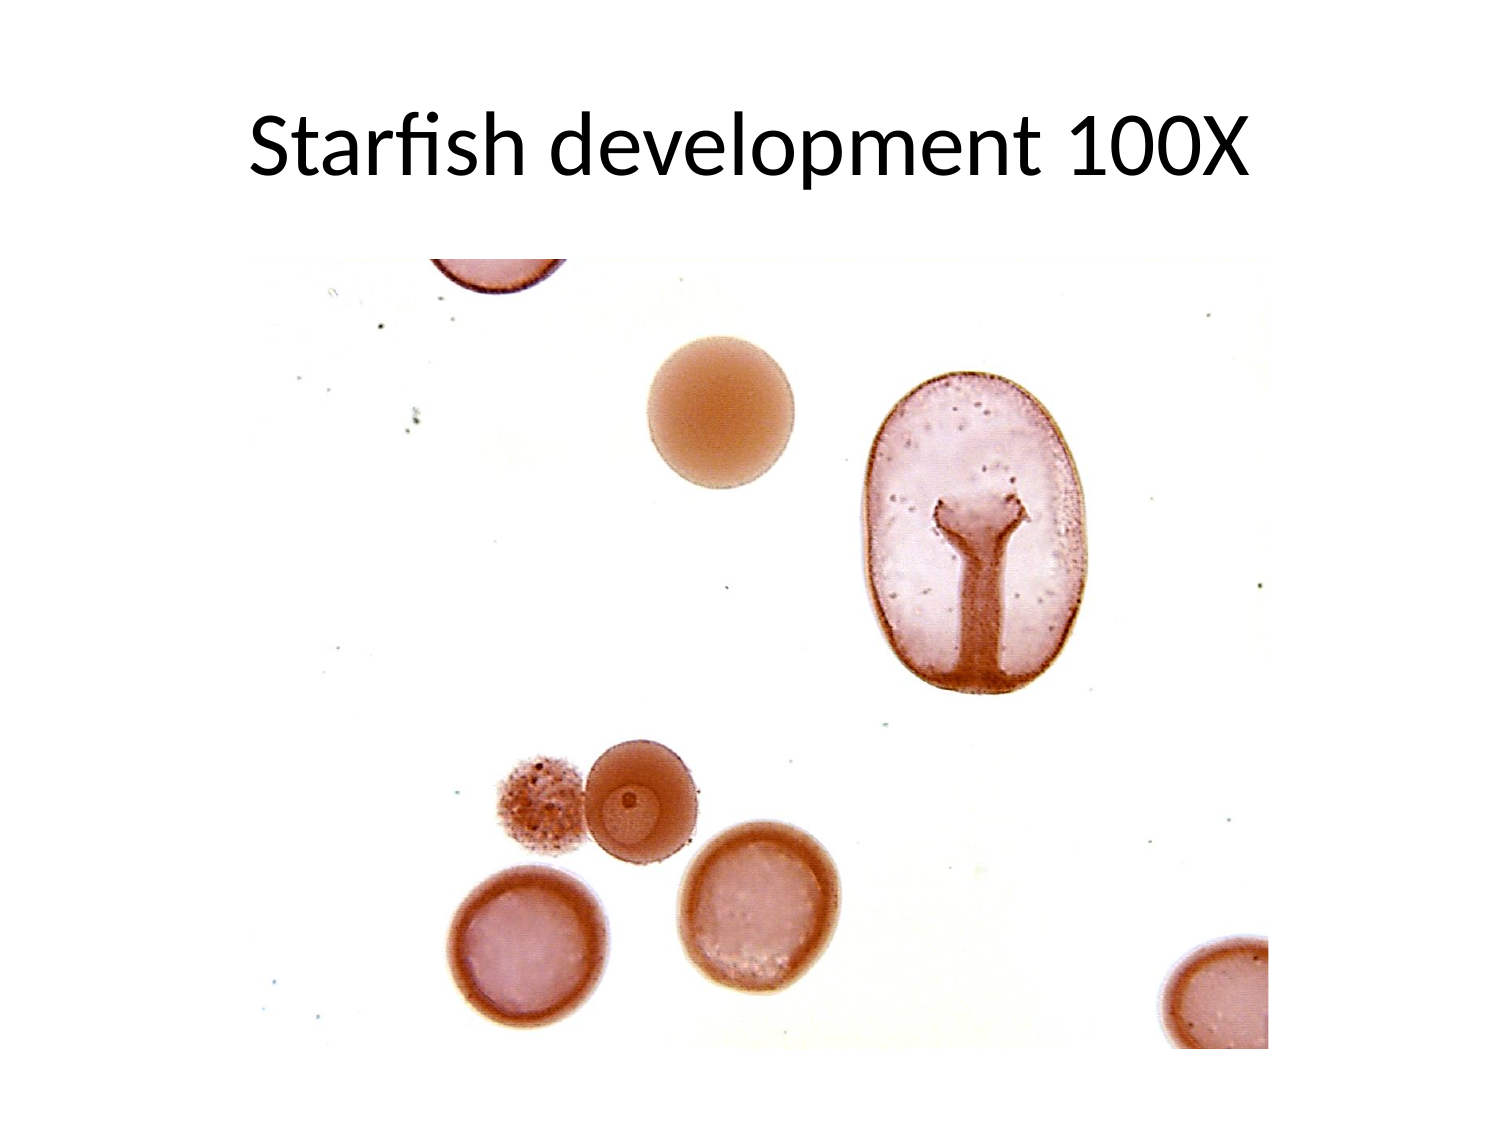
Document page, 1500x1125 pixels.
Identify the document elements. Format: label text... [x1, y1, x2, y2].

picture [249, 258, 1269, 1049]
title Starfish development 100X [75, 45, 1425, 233]
